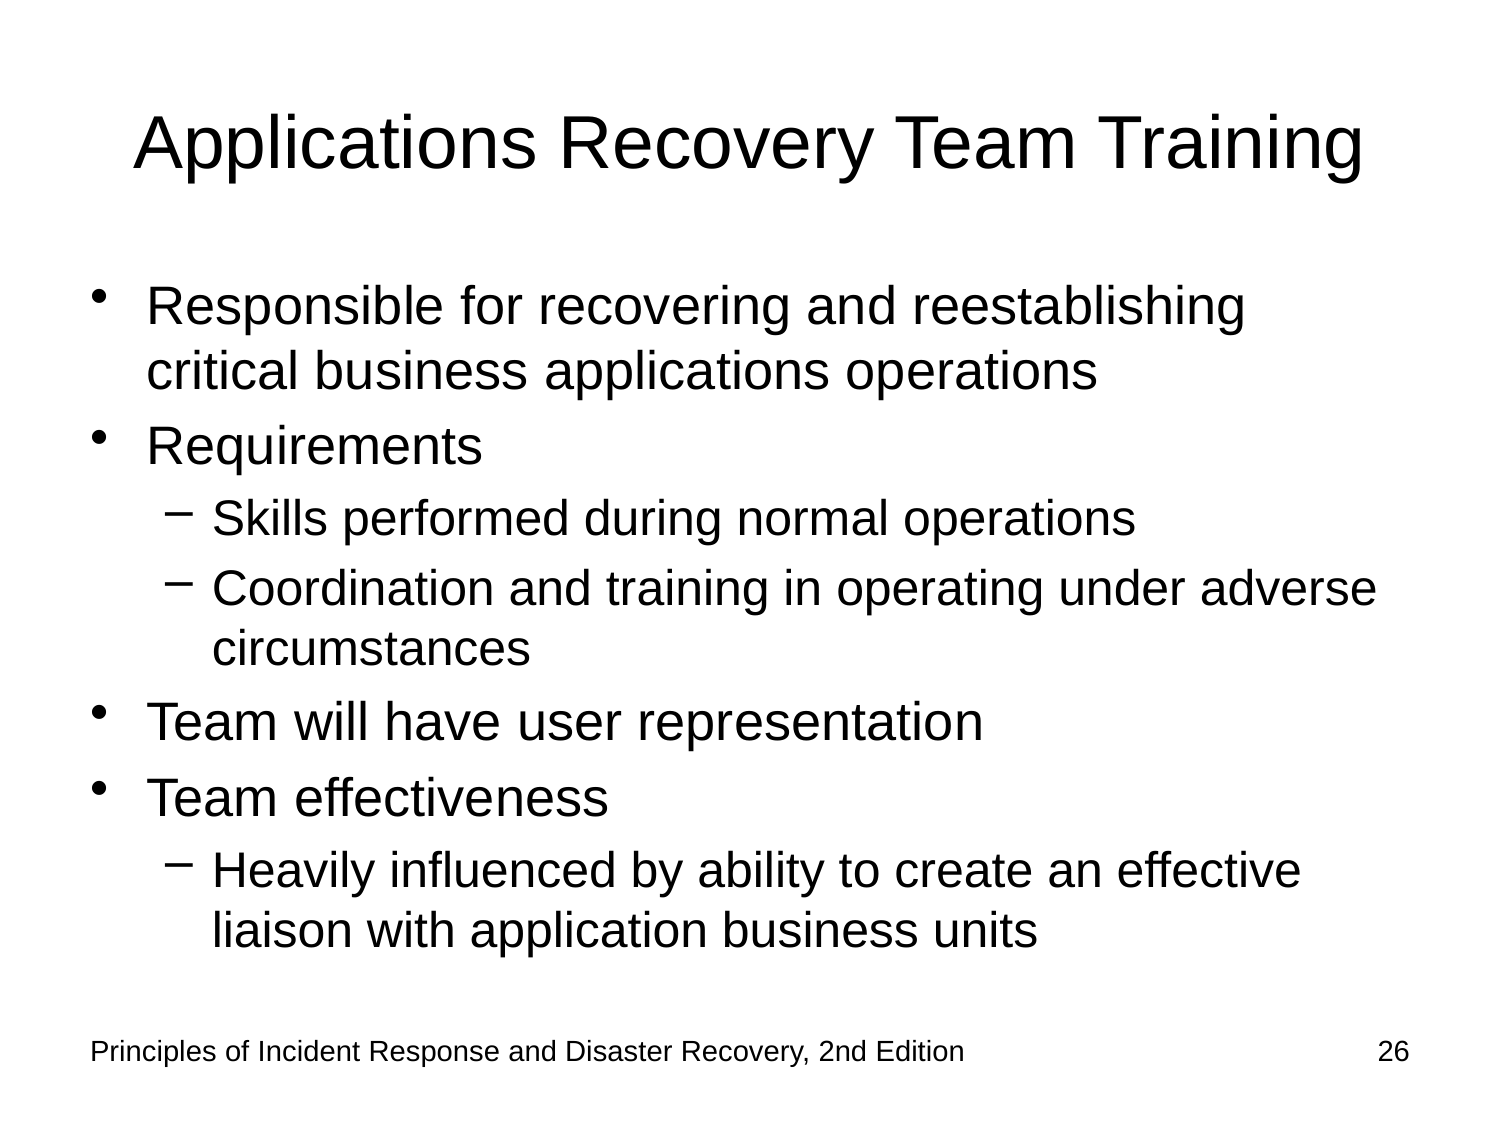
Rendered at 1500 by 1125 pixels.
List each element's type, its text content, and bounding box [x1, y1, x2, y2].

list Responsible for recovering and reestablishing critical business applications operations Requirements Skills performed during normal operations Coordination and training in operating under adverse circumstances Team will have user representation Team effectiveness Heavily influenced by ability to create an effective liaison with application business units [75, 262, 1425, 1005]
title Applications Recovery Team Training [75, 45, 1425, 233]
slide_number 26 [1074, 1024, 1425, 1103]
footer Principles of Incident Response and Disaster Recovery, 2nd Edition [75, 1024, 988, 1103]
